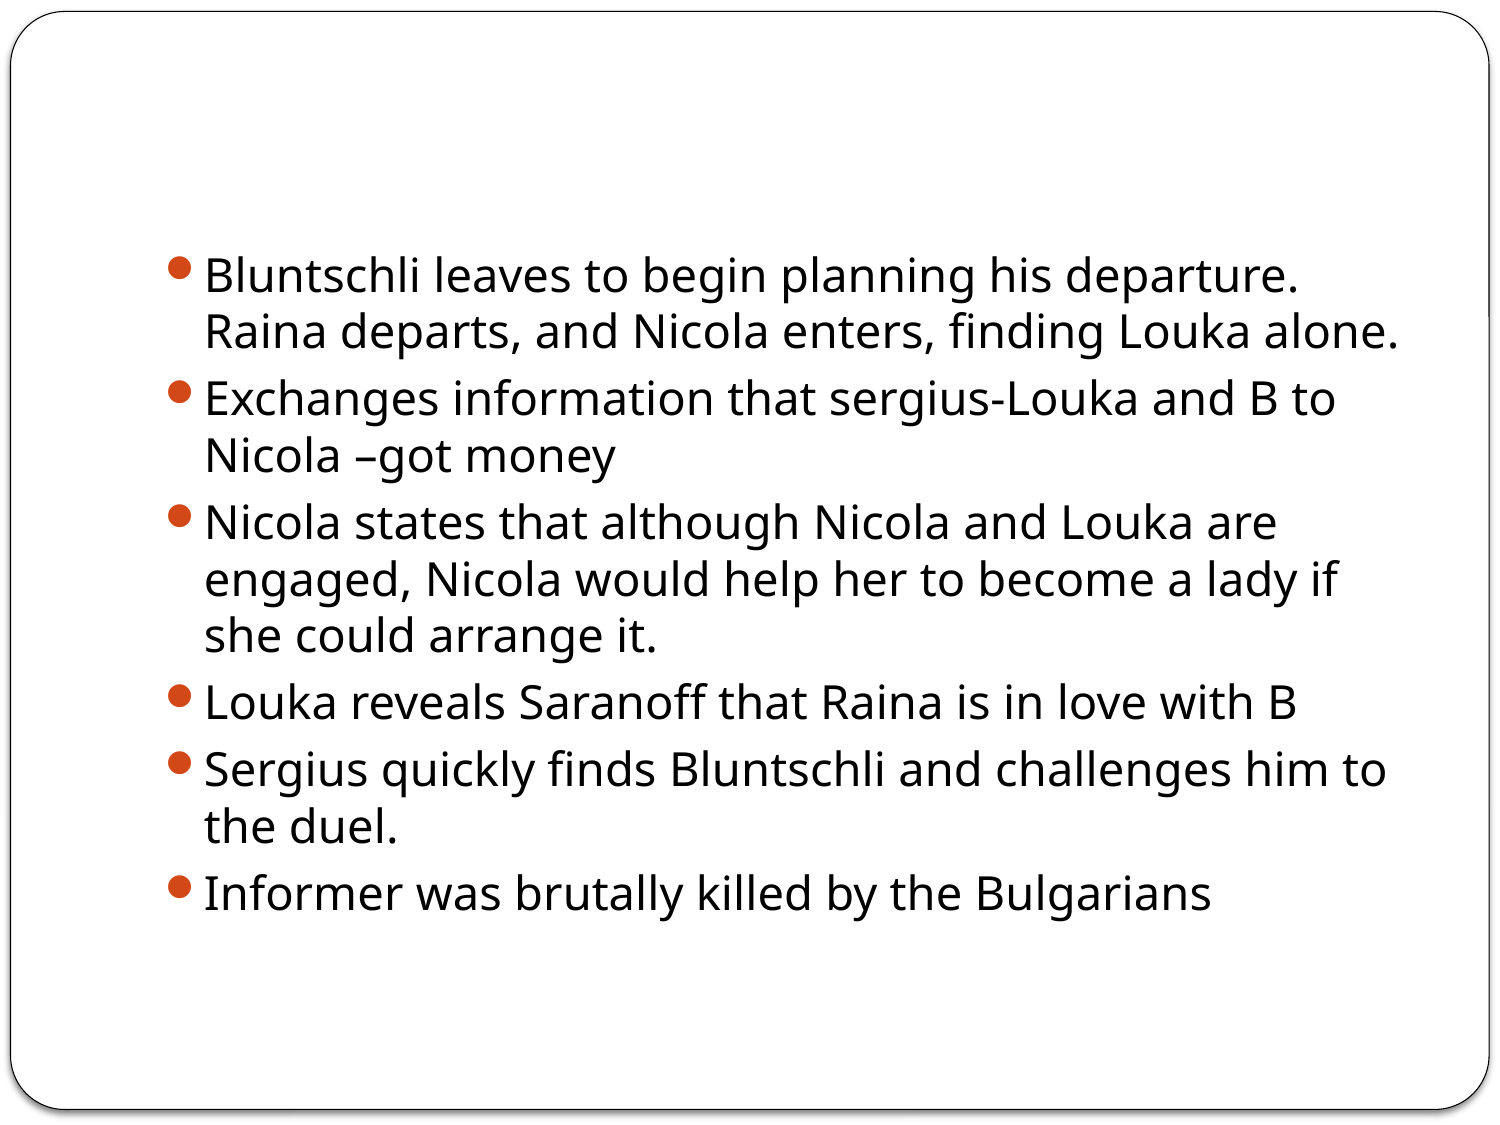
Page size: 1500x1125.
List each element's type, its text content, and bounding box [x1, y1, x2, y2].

list Bluntschli leaves to begin planning his departure. Raina departs, and Nicola enters, finding Louka alone. Exchanges information that sergius-Louka and B to Nicola –got money Nicola states that although Nicola and Louka are engaged, Nicola would help her to become a lady if she could arrange it. Louka reveals Saranoff that Raina is in love with B Sergius quickly finds Bluntschli and challenges him to the duel. Informer was brutally killed by the Bulgarians [150, 237, 1425, 988]
